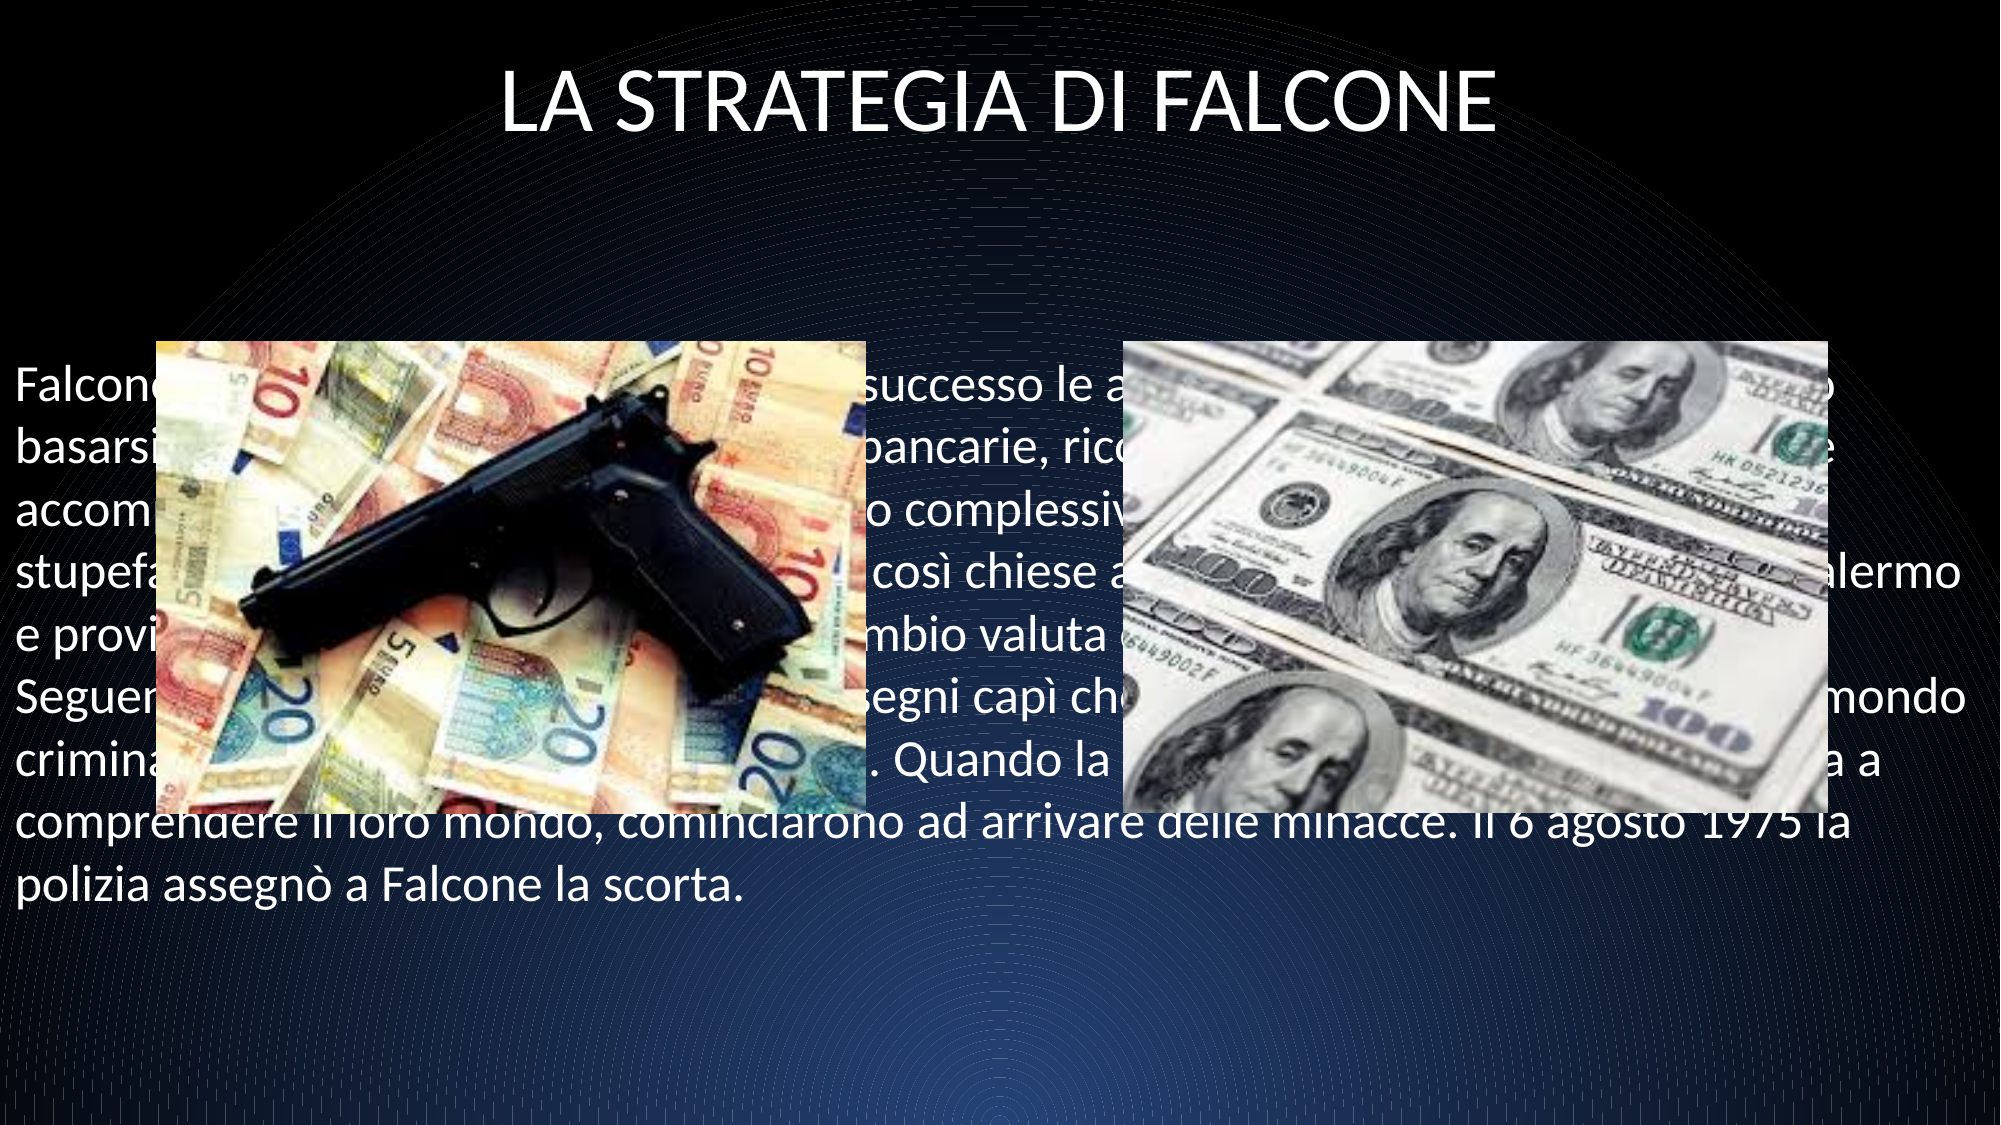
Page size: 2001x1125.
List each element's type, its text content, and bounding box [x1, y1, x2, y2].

picture [1123, 341, 1828, 813]
picture [156, 341, 866, 814]
text_box LA STRATEGIA DI FALCONE [0, 30, 2000, 221]
text_box Falcone comprese che per indagare con successo le associazioni mafiosi era necessario basarsi anche su indagini patrimoniali e bancarie, ricostruire il percorso del denaro che accompagnava i traffici e avere un quadro complessivo del fenomeno. Notò che gli stupefacenti venivano venduti negli USA così chiese a tutti i direttori delle banche di Palermo e provincia di mandargli le distinte di cambio valuta estera dal 1975 in poi. Seguendo le transizioni bancarie e gli assegni capì che dietro a quegli assegni c’era un mondo criminale: erano i margini di Cosa Nostra. Quando la mafia capì che Falcone cominciava a comprendere il loro mondo, cominciarono ad arrivare delle minacce. Il 6 agosto 1975 la polizia assegnò a Falcone la scorta. [0, 341, 2000, 919]
